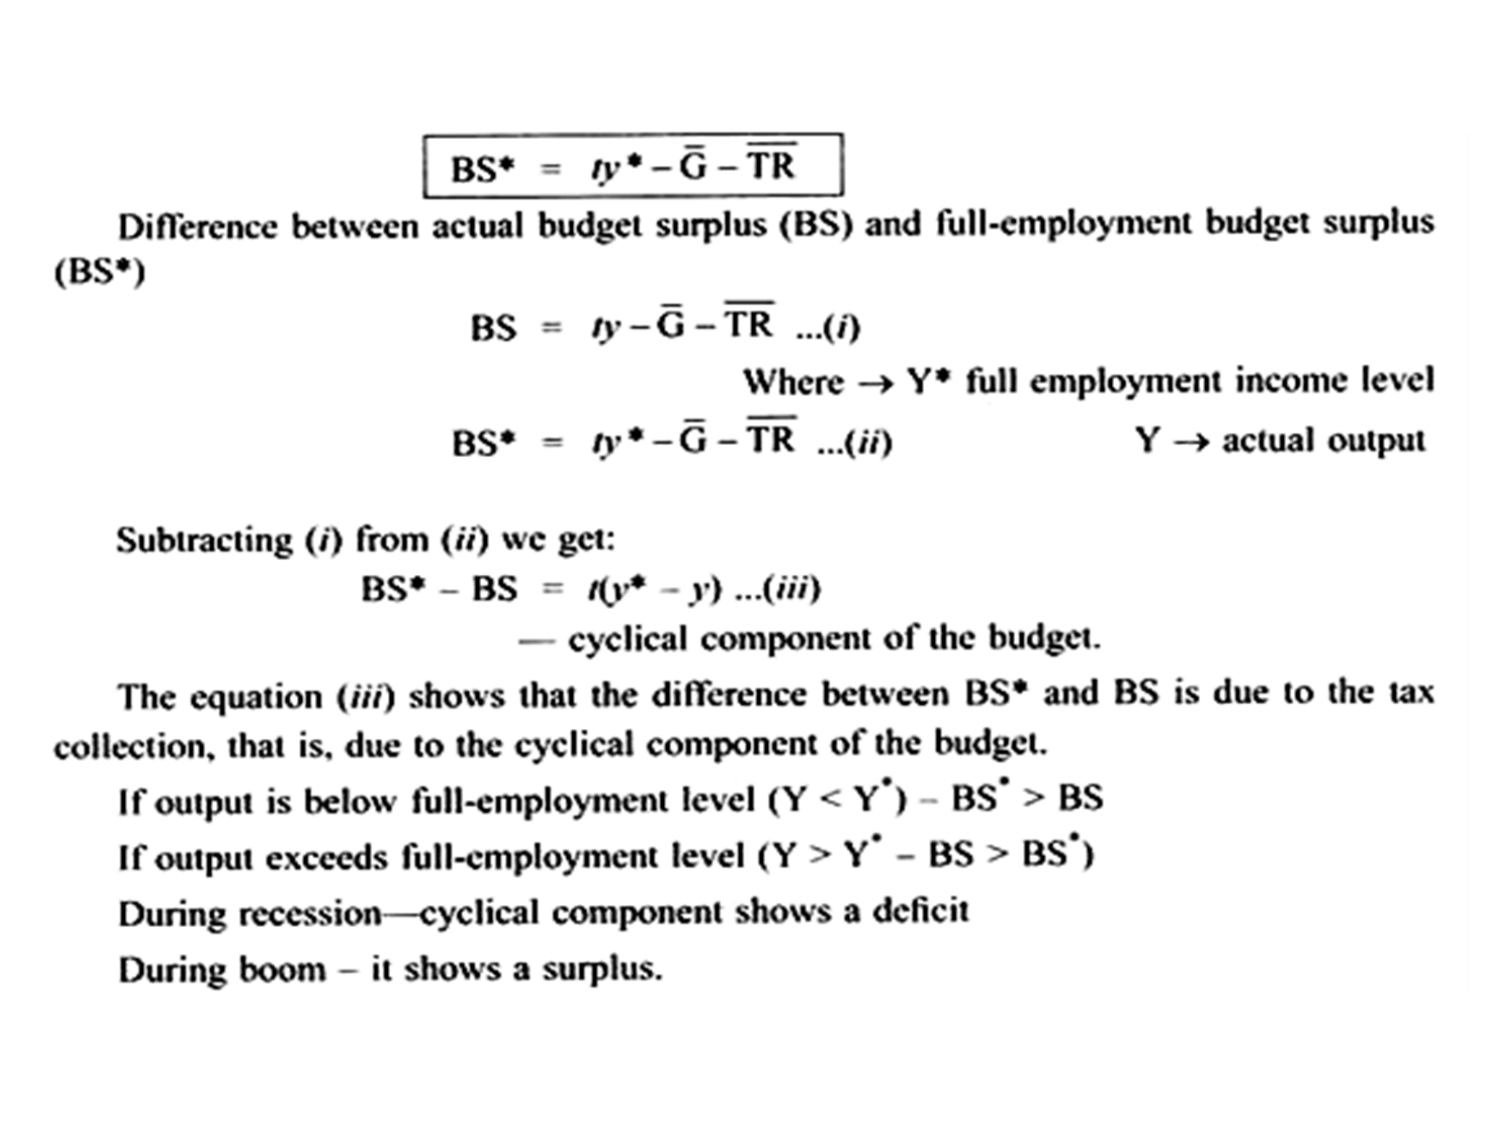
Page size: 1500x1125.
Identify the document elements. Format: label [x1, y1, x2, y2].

list [27, 128, 1475, 997]
